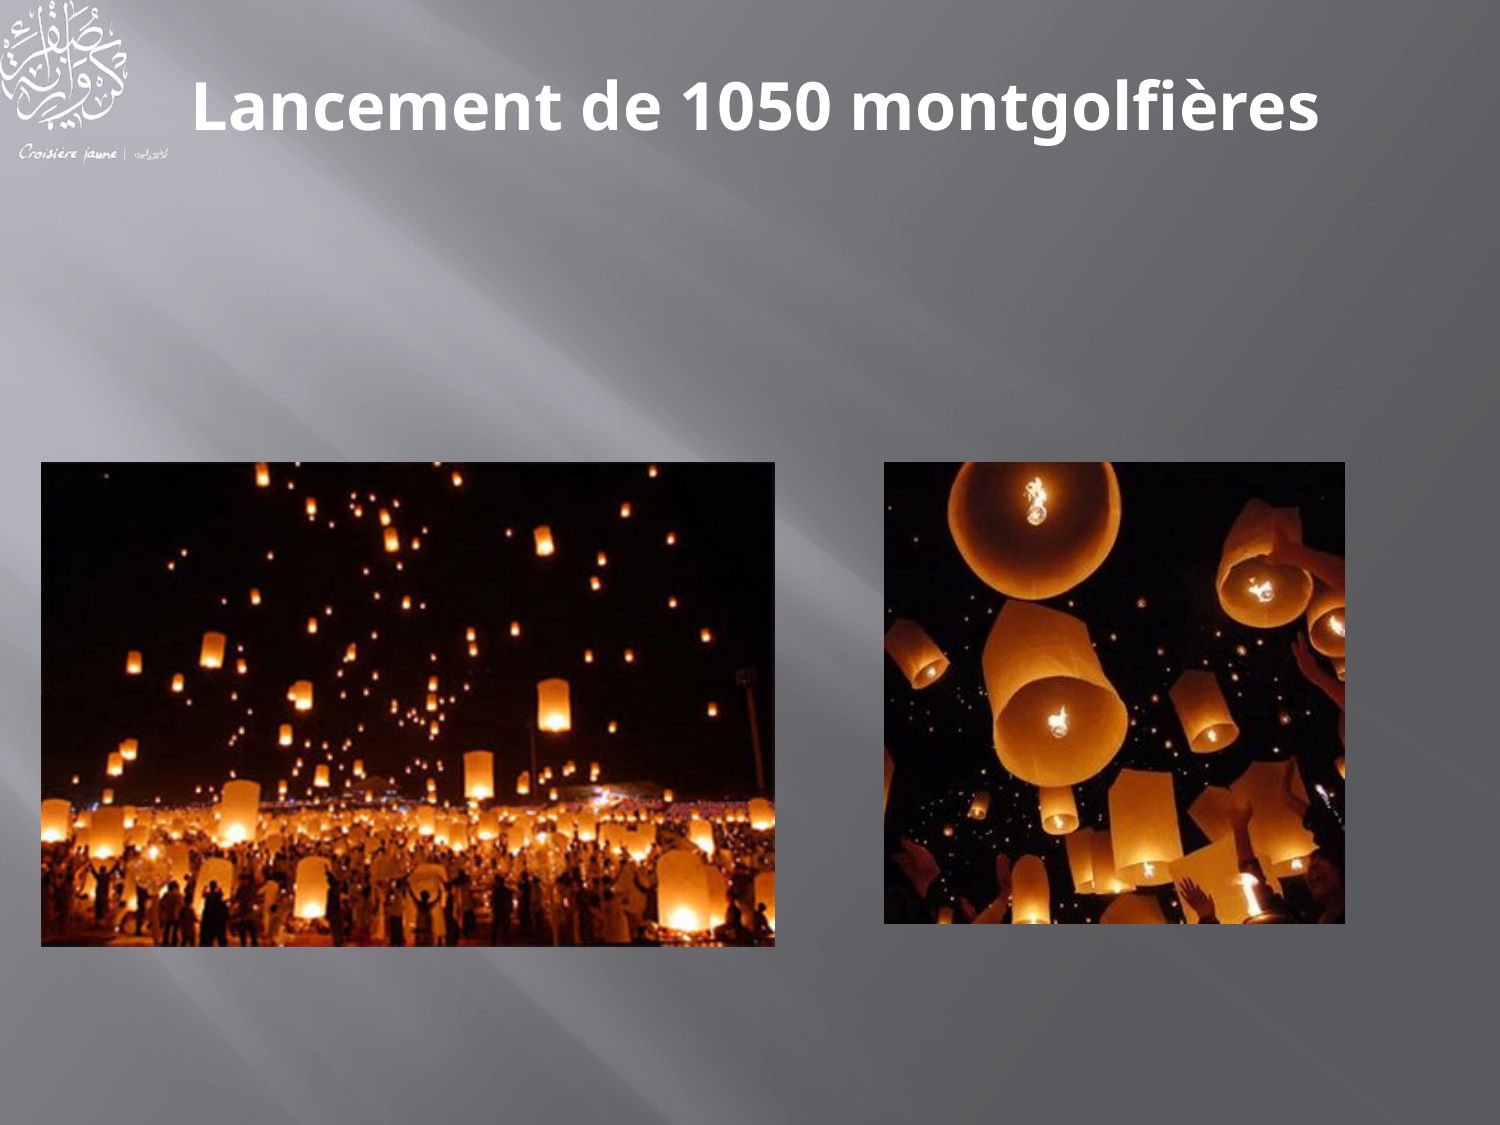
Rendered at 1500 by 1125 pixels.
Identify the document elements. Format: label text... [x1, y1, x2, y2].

picture [40, 461, 776, 947]
picture [0, 0, 168, 164]
picture [883, 461, 1346, 924]
text_box Lancement de 1050 montgolfières [41, 56, 1471, 246]
